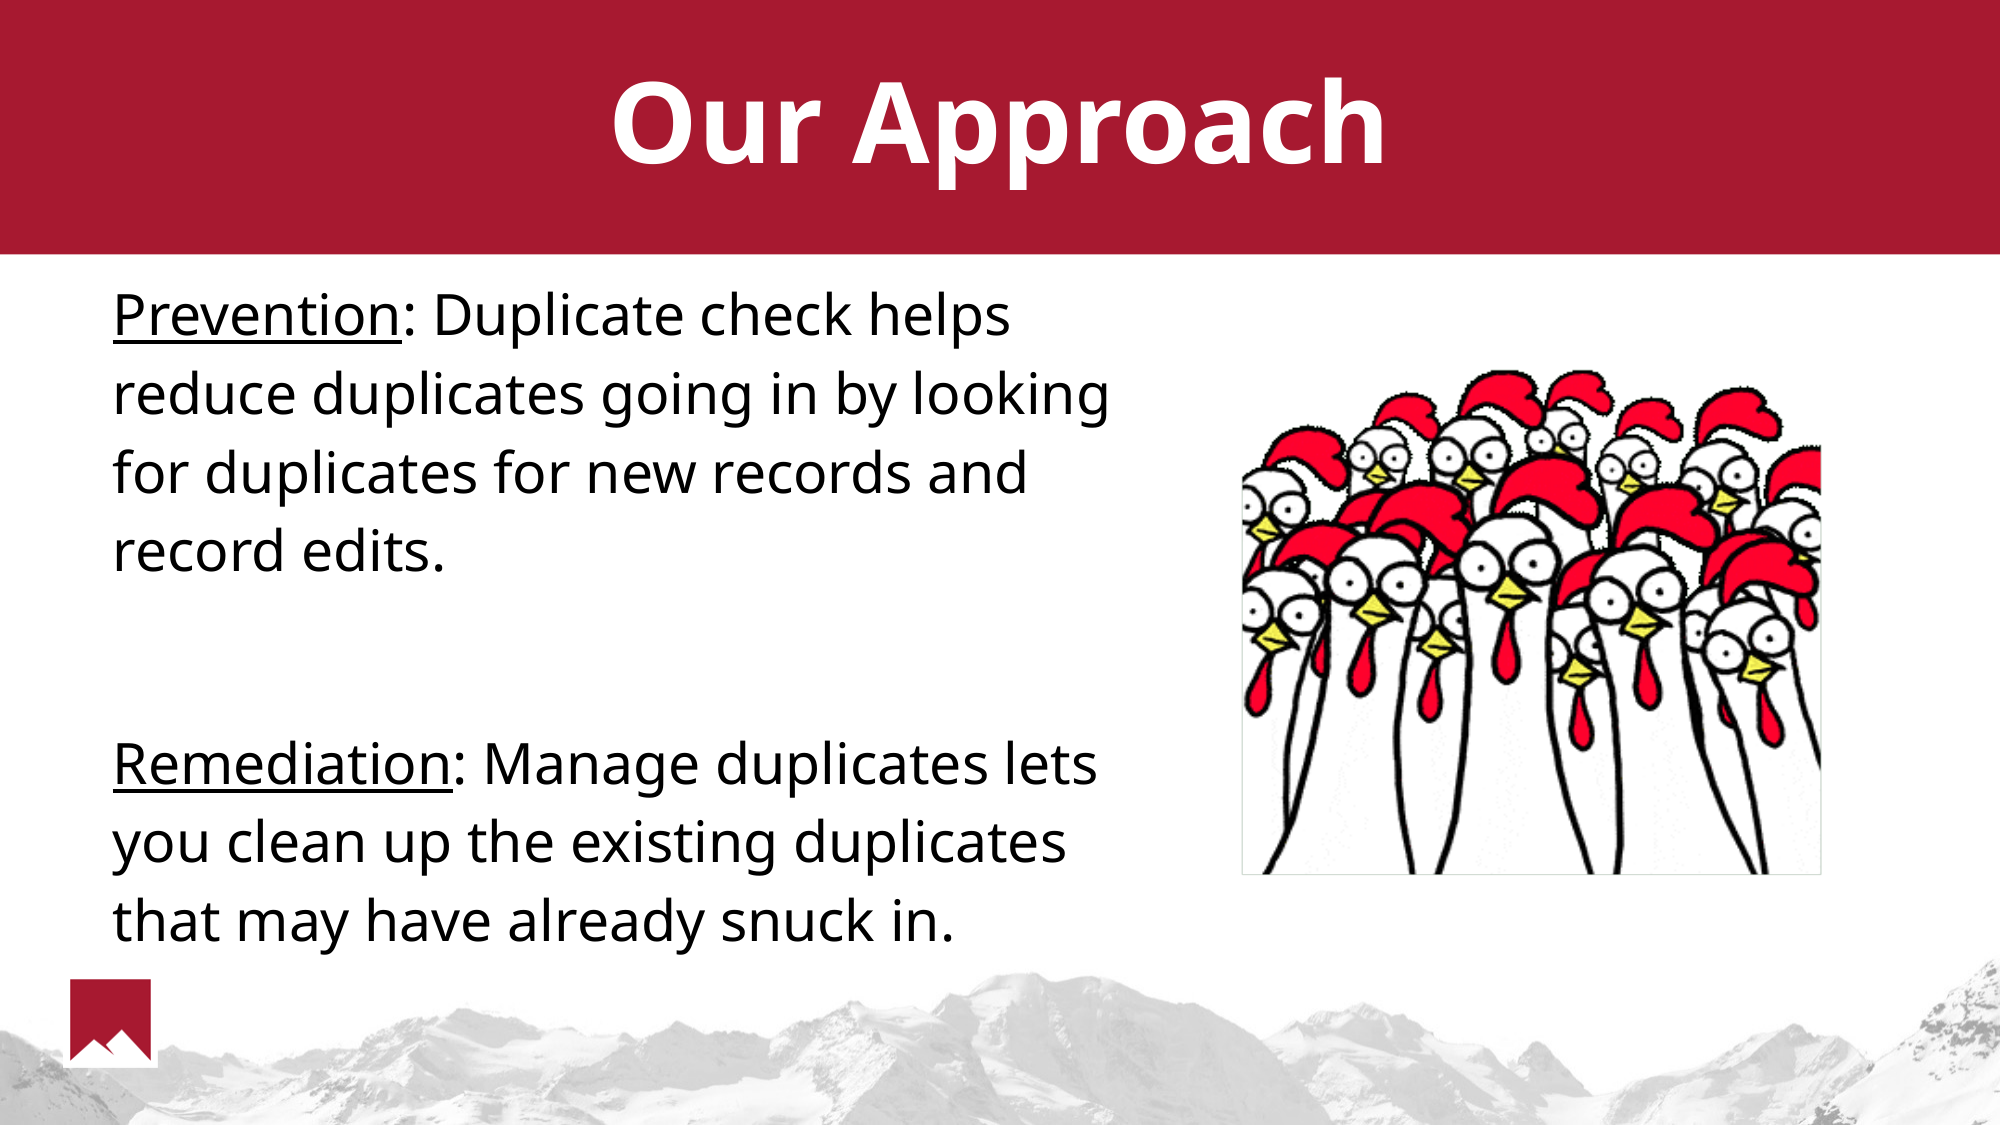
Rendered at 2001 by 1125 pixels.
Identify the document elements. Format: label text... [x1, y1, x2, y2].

list Prevention: Duplicate check helps reduce duplicates going in by looking for duplicates for new records and record edits. Remediation: Manage duplicates lets you clean up the existing duplicates that may have already snuck in. [97, 254, 1137, 967]
title Our Approach [0, 0, 2000, 255]
picture [0, 280, 2000, 1125]
